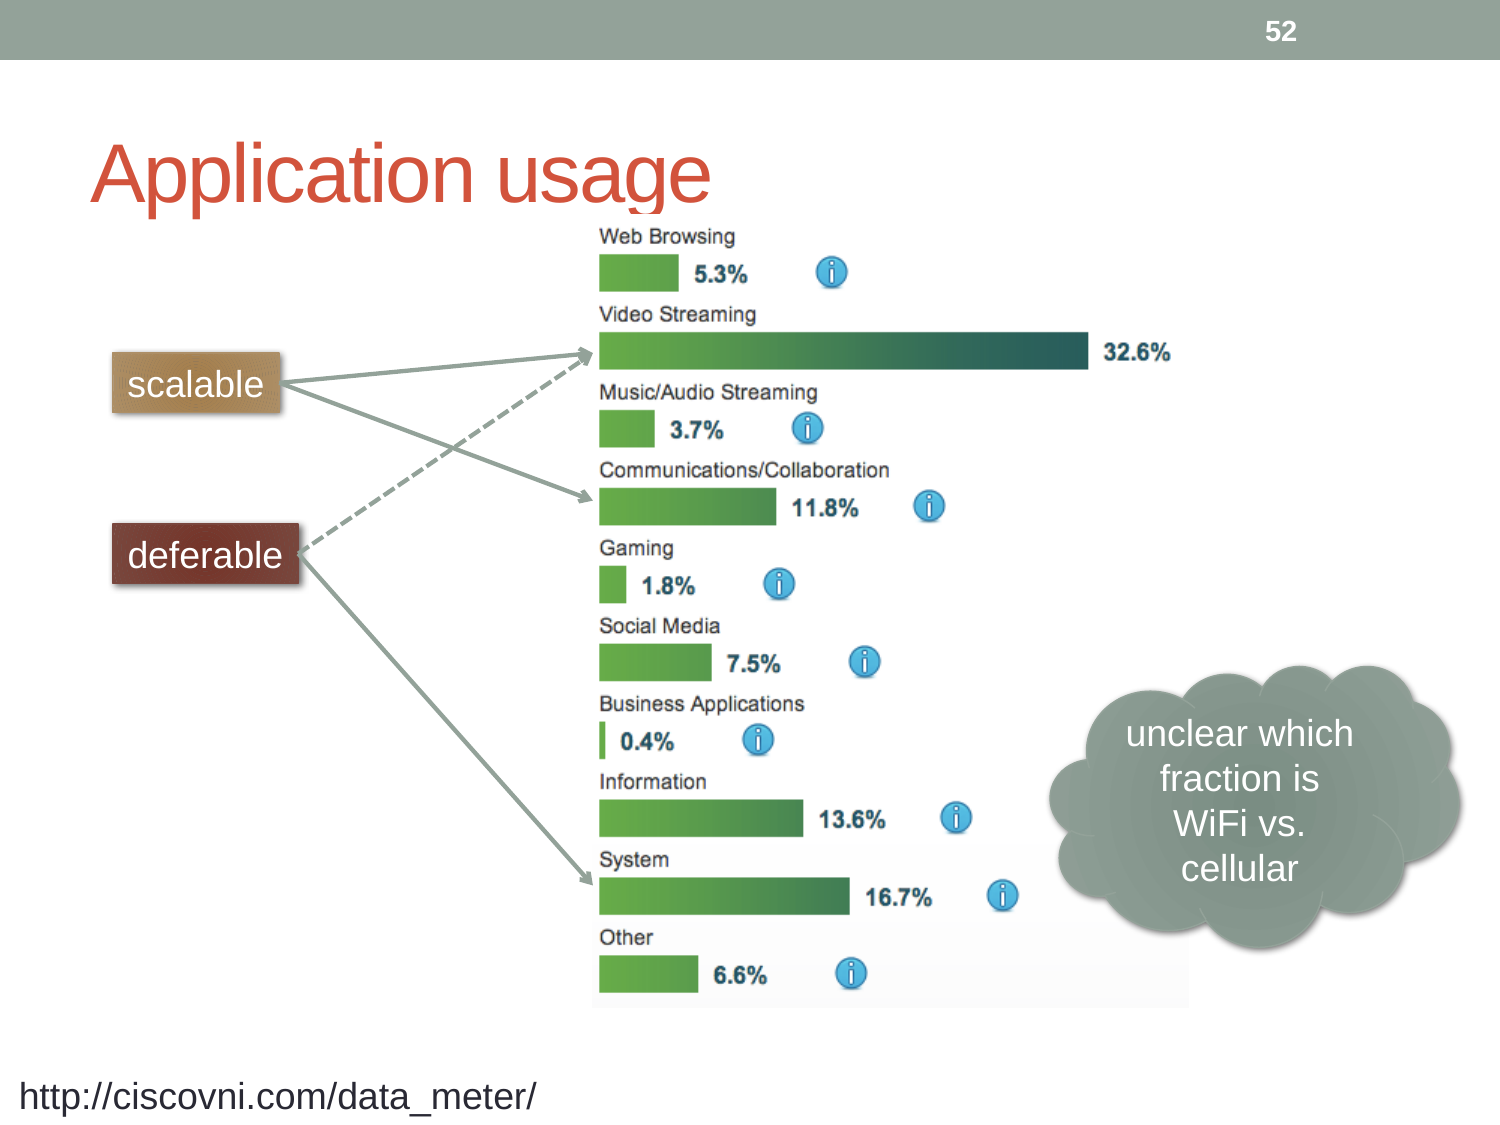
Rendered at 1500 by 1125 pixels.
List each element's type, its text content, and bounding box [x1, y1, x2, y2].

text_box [299, 509, 594, 552]
text_box deferable [112, 523, 296, 584]
title Application usage [75, 87, 1425, 250]
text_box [280, 383, 594, 501]
text_box unclear which fraction is WiFi vs. cellular [1198, 665, 1460, 949]
text_box http://ciscovni.com/data_meter/ [3, 1064, 553, 1125]
picture [592, 213, 1189, 1008]
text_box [280, 352, 594, 382]
text_box scalable [112, 352, 279, 413]
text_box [299, 553, 594, 886]
slide_number 52 [1250, 3, 1425, 57]
